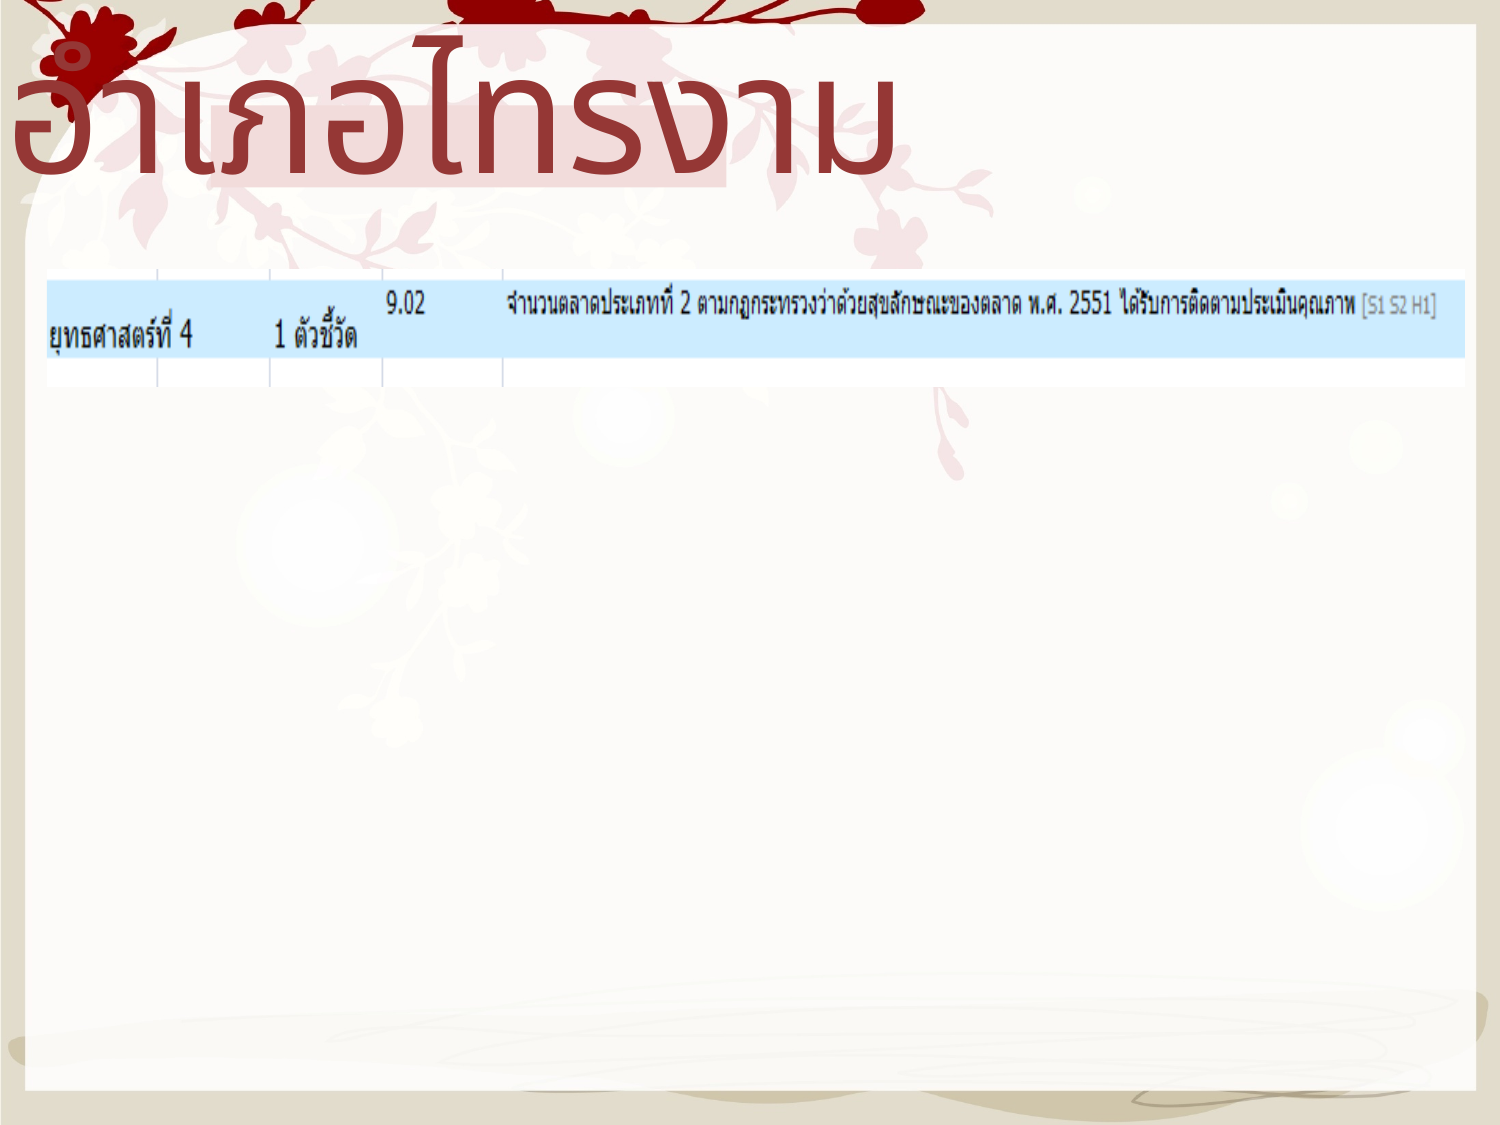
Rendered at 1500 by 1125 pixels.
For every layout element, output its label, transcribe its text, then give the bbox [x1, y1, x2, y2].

picture [0, 0, 1500, 1125]
text_box อำเภอไทรงาม [0, 0, 923, 215]
